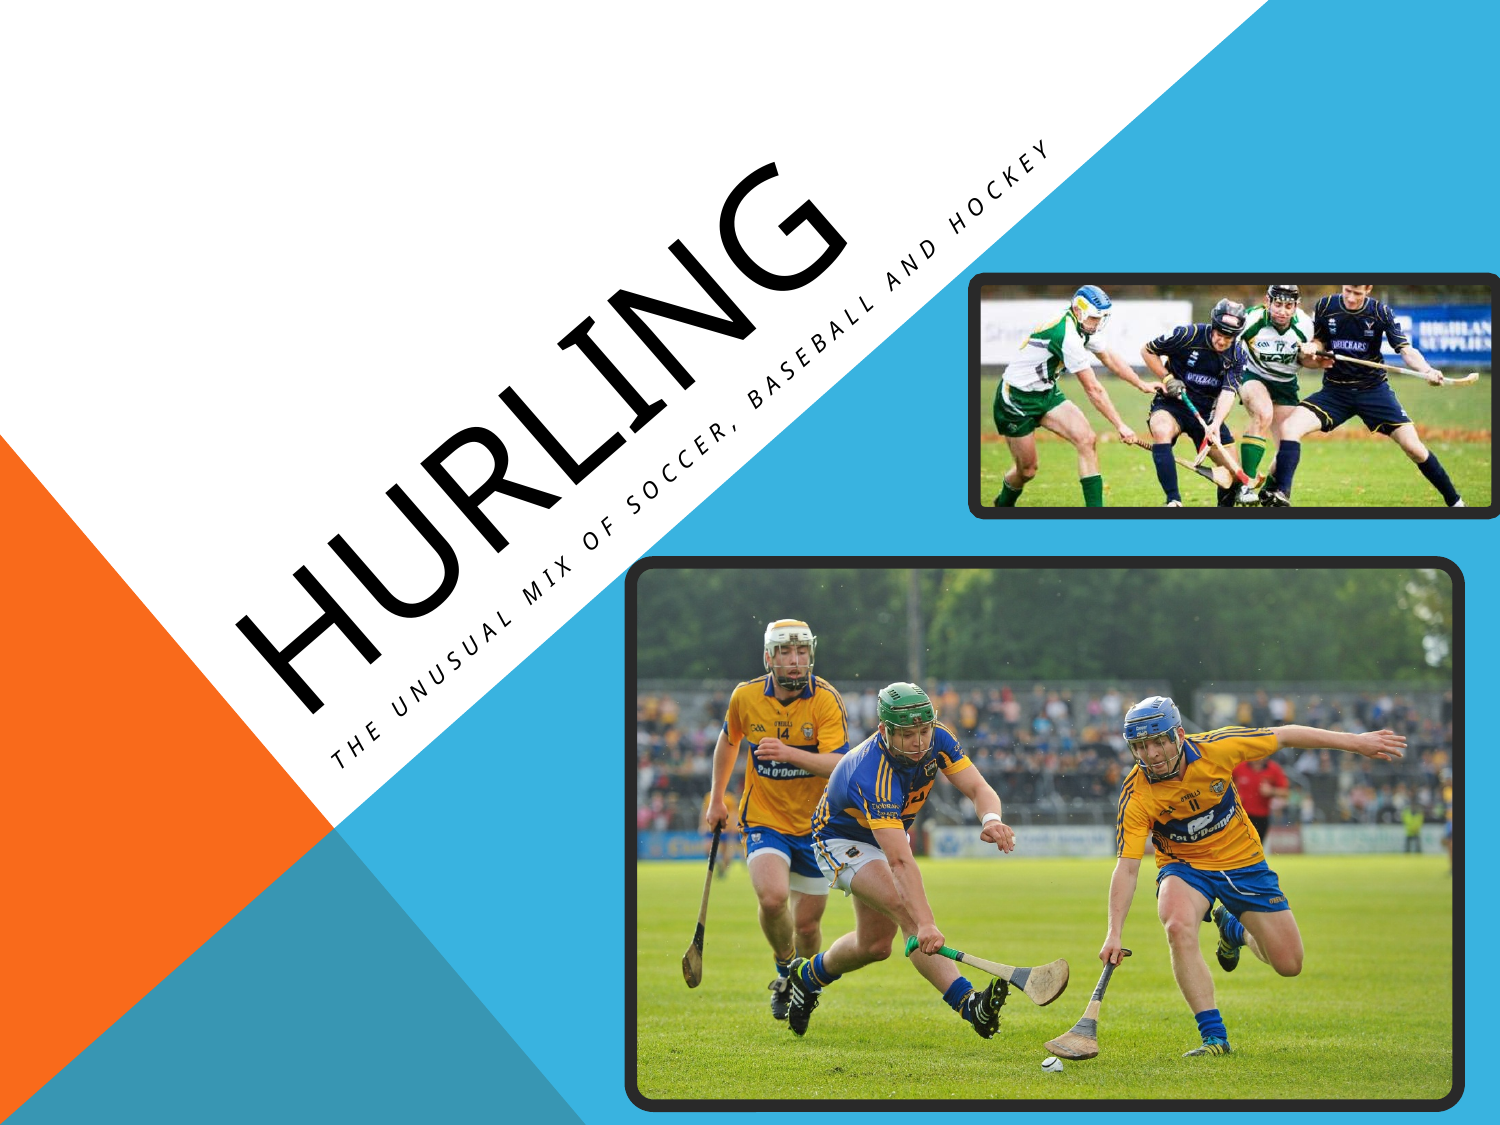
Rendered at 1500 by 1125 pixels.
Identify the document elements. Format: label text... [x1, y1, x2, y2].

picture [974, 278, 1498, 514]
picture [630, 562, 1459, 1106]
title Hurling [182, 4, 1012, 761]
subtitle The unusual mix of soccer, baseball and hockey [312, 61, 1154, 804]
